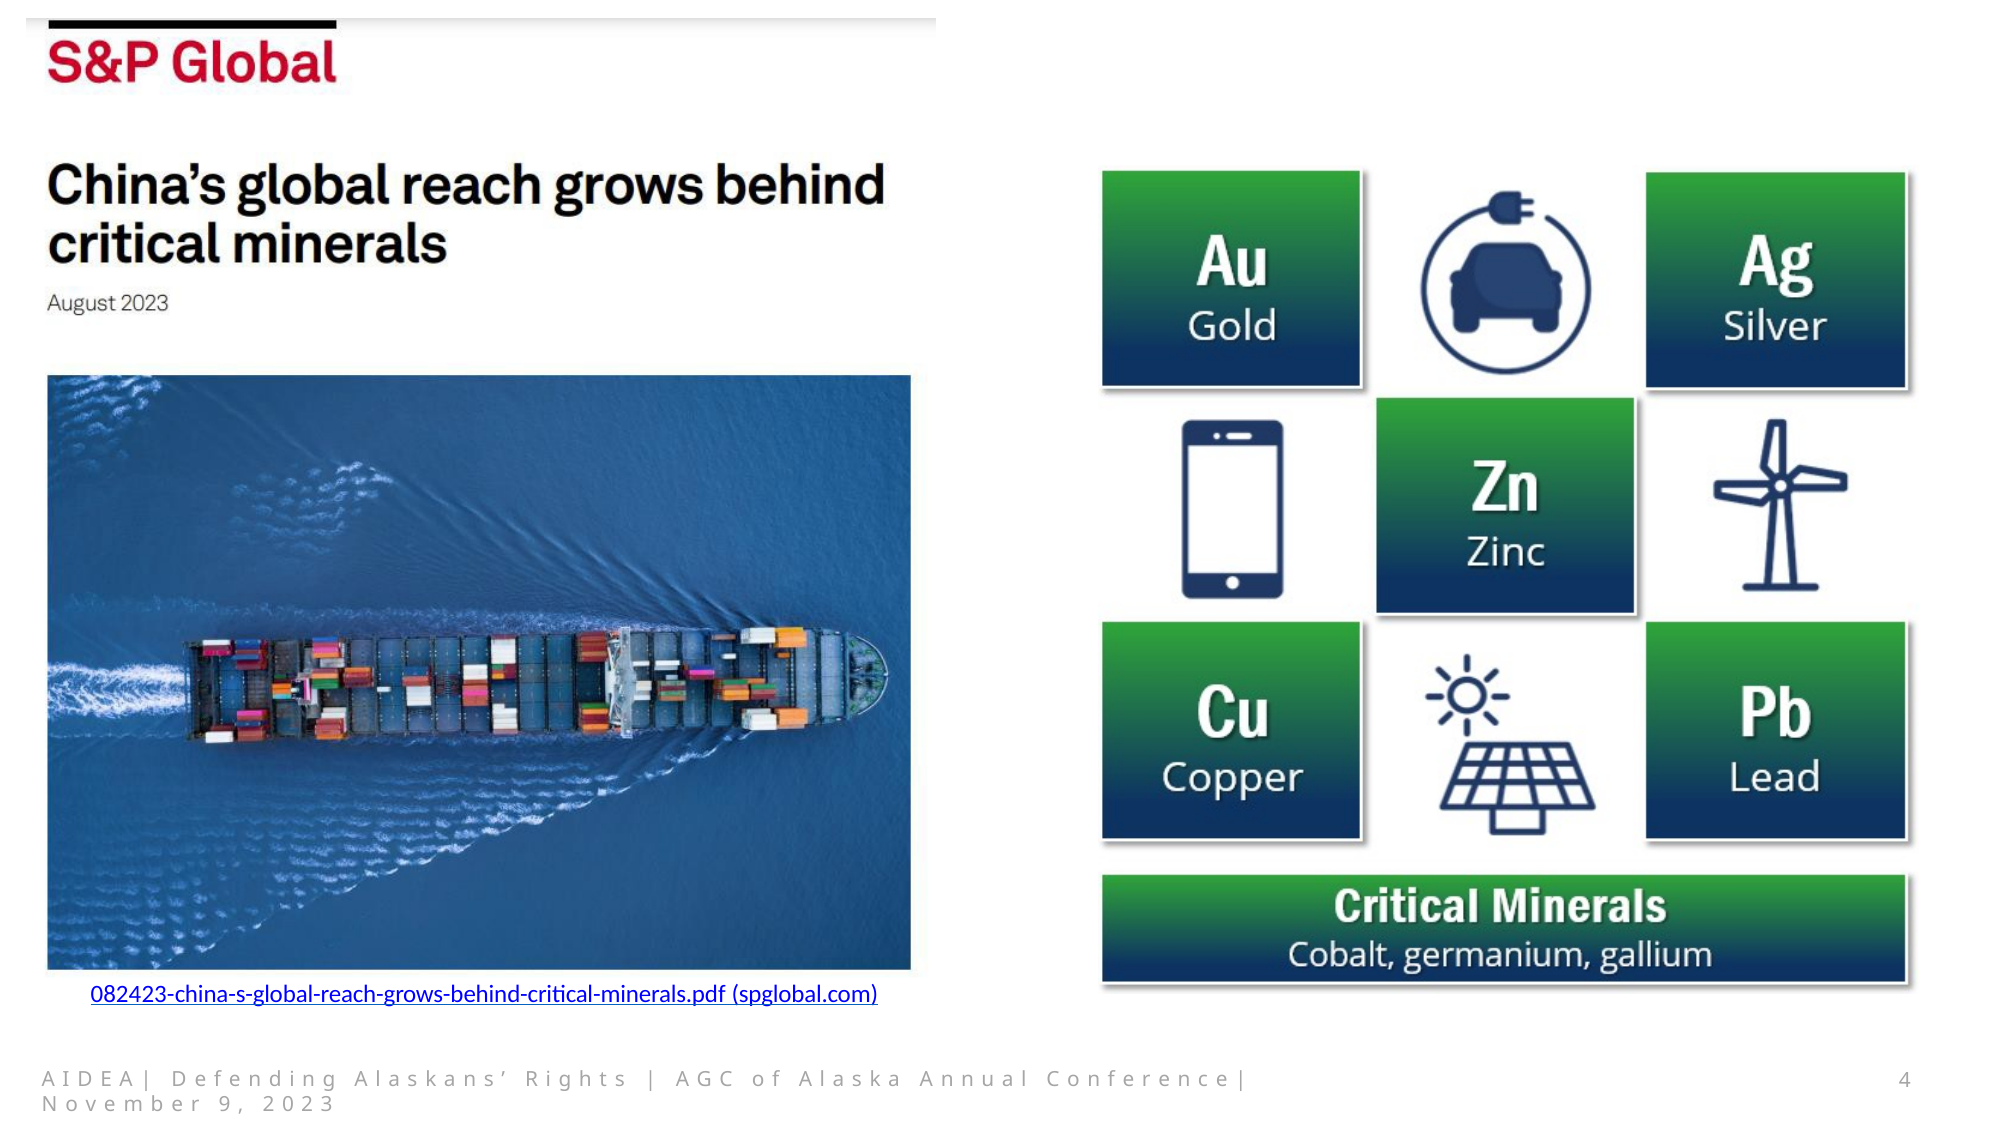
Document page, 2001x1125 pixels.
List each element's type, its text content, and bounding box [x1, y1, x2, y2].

text_box A I D E A | D e f e n d i n g A l a s k a n s ’ R i g h t s | A G C o f A l a s k a A n n u a l C o n f e r e n c e | N o v e m b e r 9 , 2 0 2 3 [39, 1064, 1275, 1116]
text_box 082423-china-s-global-reach-grows-behind-critical-minerals.pdf (spglobal.com) [88, 1003, 893, 1007]
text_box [26, 18, 936, 995]
slide_number 2 [1880, 1066, 1920, 1125]
picture [1098, 165, 1919, 994]
